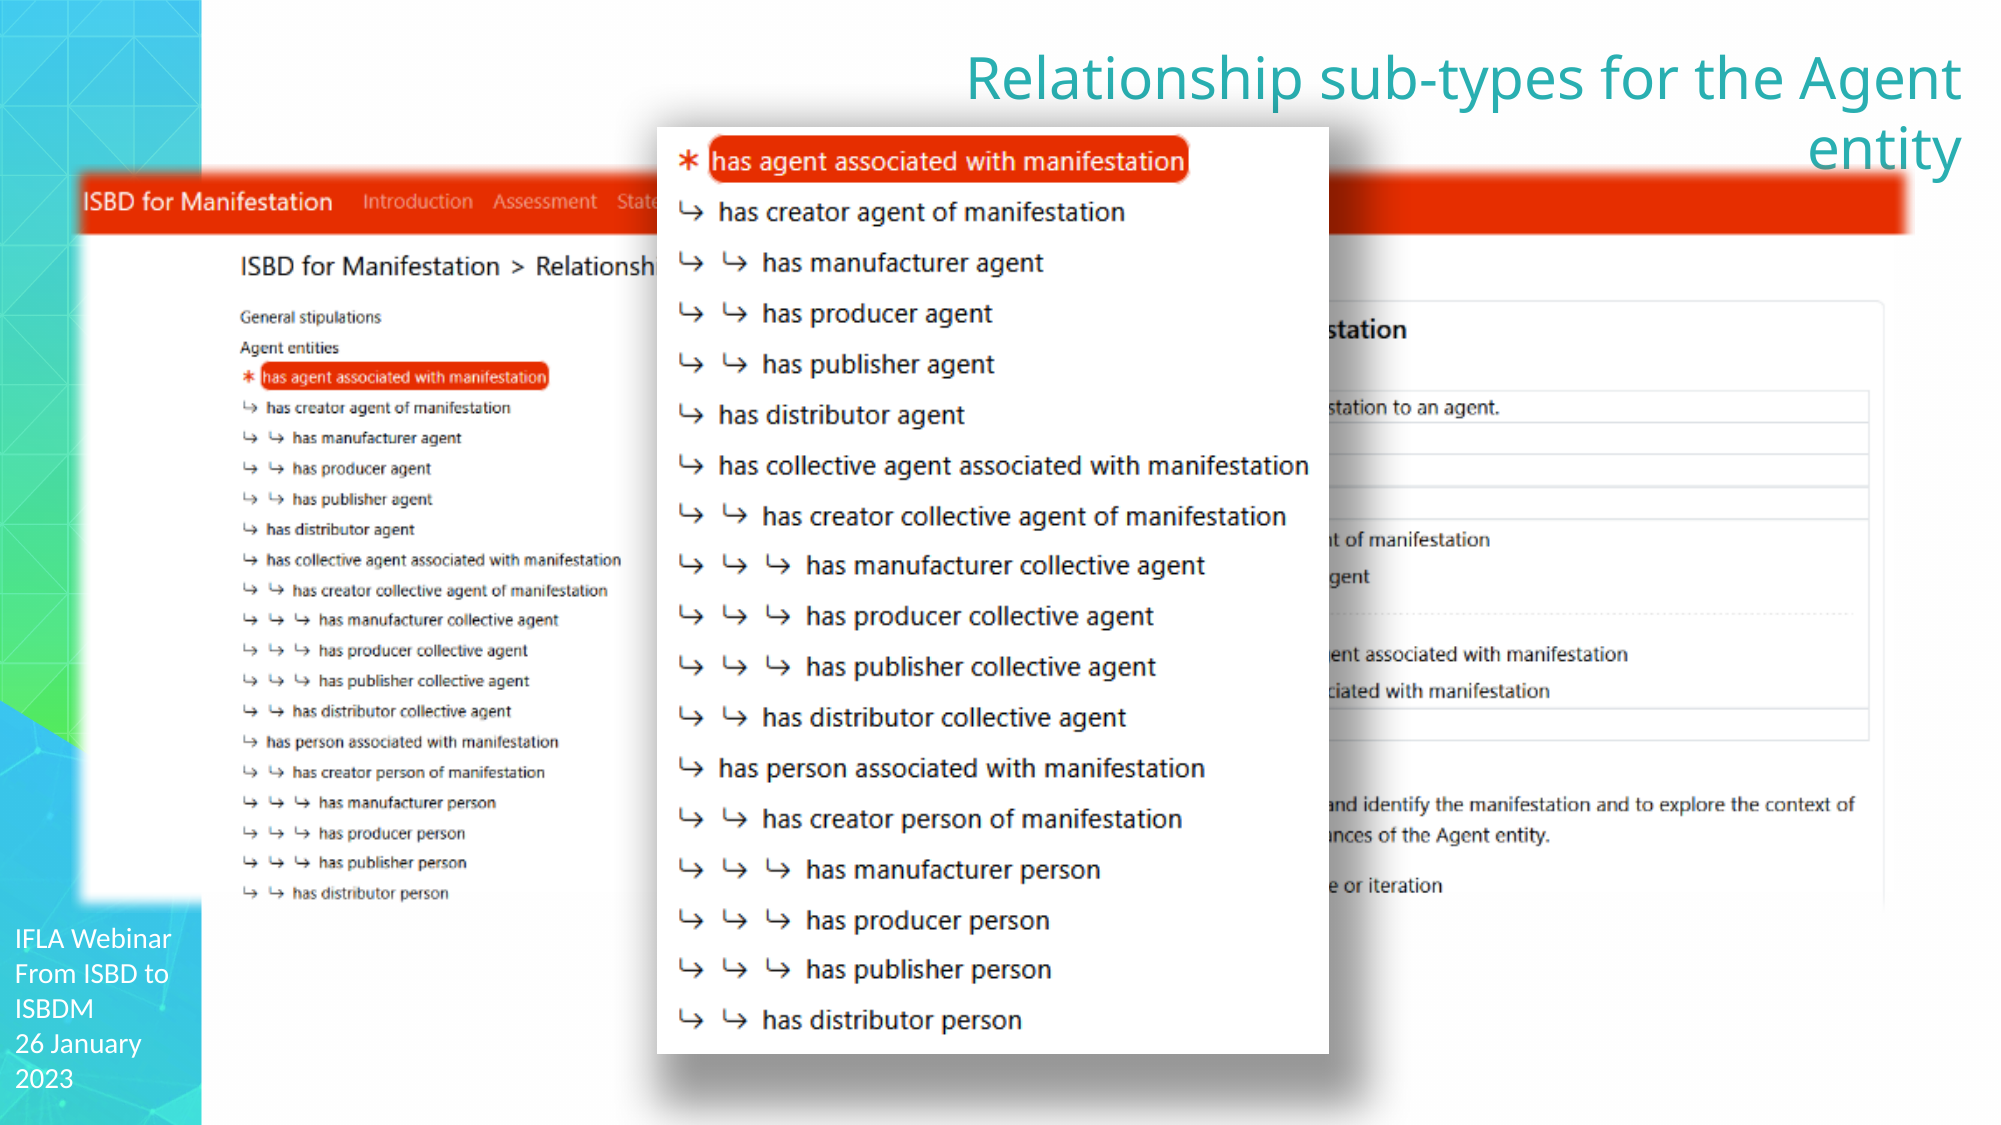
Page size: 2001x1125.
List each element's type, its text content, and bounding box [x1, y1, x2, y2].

text_box Relationship sub-types for the Agent entity [798, 26, 1978, 197]
picture [0, 0, 2001, 1125]
text_box IFLA Webinar From ISBD to ISBDM 26 January 2023 [0, 912, 199, 1102]
